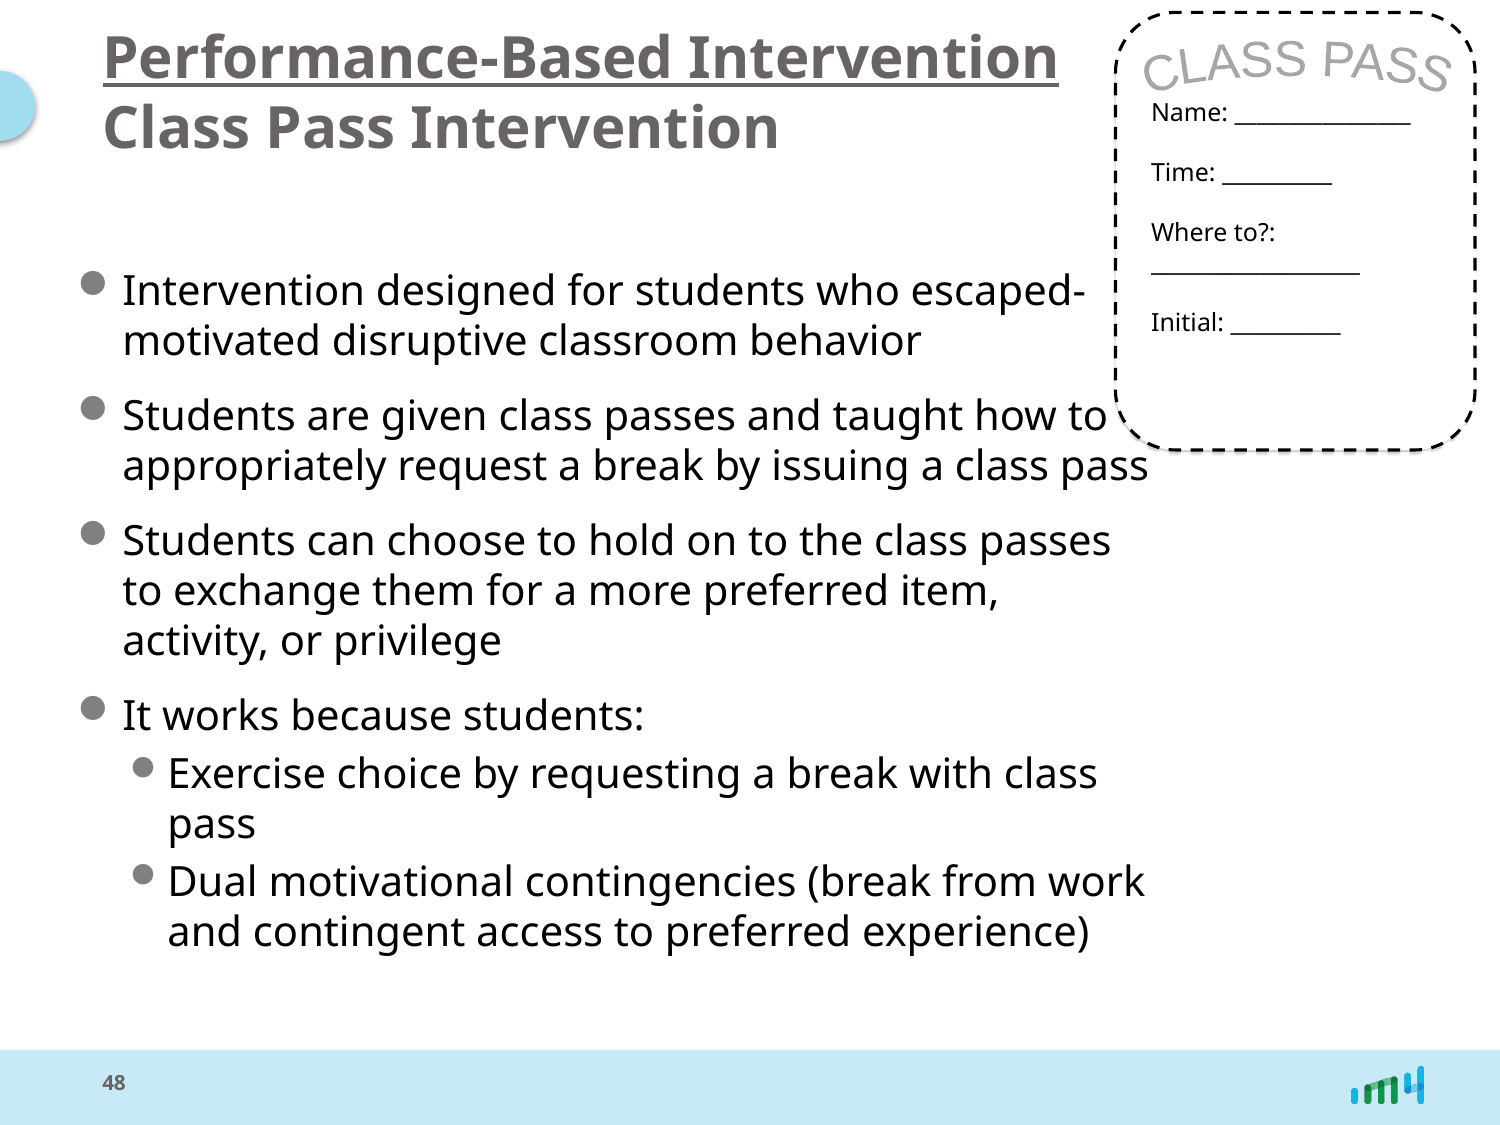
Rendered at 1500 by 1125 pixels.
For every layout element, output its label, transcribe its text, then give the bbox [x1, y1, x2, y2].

picture [1351, 1066, 1424, 1104]
list Intervention designed for students who escaped-motivated disruptive classroom behavior Students are given class passes and taught how to appropriately request a break by issuing a class pass Students can choose to hold on to the class passes to exchange them for a more preferred item, activity, or privilege It works because students: Exercise choice by requesting a break with class pass Dual motivational contingencies (break from work and contingent access to preferred experience) [62, 256, 1165, 1082]
text_box [1115, 12, 1476, 450]
title Performance-Based Intervention Class Pass Intervention [87, 12, 1167, 125]
slide_number 48 [87, 1062, 181, 1100]
text_box Name: ________________ Time: __________ Where to?: ___________________ Initial: __________ [1136, 81, 1459, 288]
